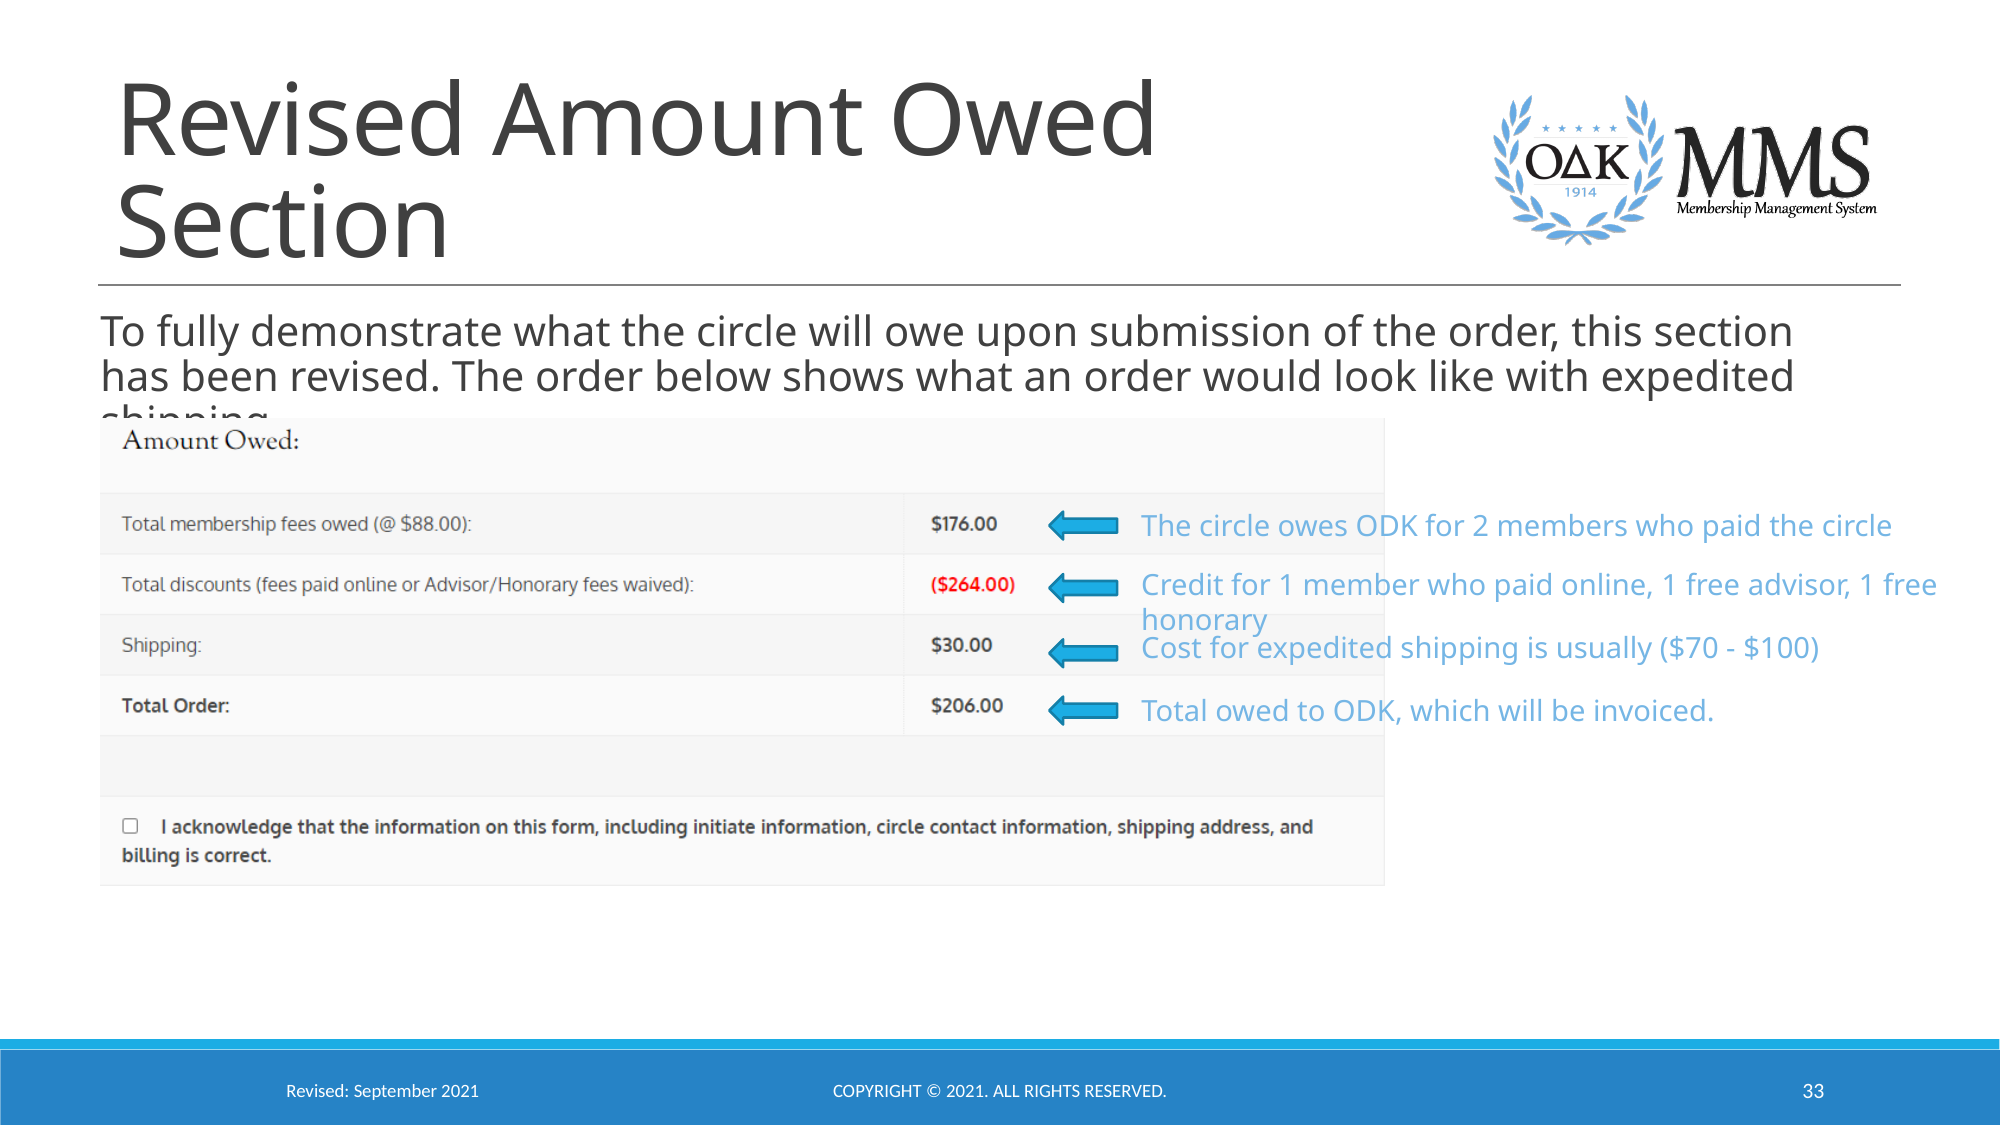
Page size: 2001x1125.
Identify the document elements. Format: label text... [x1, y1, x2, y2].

text_box Cost for expedited shipping is usually ($70 - $100) [1393, 621, 1972, 672]
title Revised Amount Owed Section [100, 47, 1516, 285]
text_box The circle owes ODK for 2 members who paid the circle [1393, 499, 1933, 550]
list To fully demonstrate what the circle will owe upon submission of the order, this section has been revised. The order below shows what an order would look like with expedited shipping. [85, 302, 1874, 963]
picture [100, 418, 1386, 887]
text_box Total owed to ODK, which will be invoiced. [1393, 684, 1972, 735]
picture [1516, 74, 1901, 258]
text_box Credit for 1 member who paid online, 1 free advisor, 1 free honorary [1393, 558, 1972, 621]
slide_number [180, 1059, 586, 1120]
footer Copyright © 2021. All Rights Reserved. [604, 1059, 1396, 1120]
slide_number 33 [1624, 1059, 1840, 1120]
